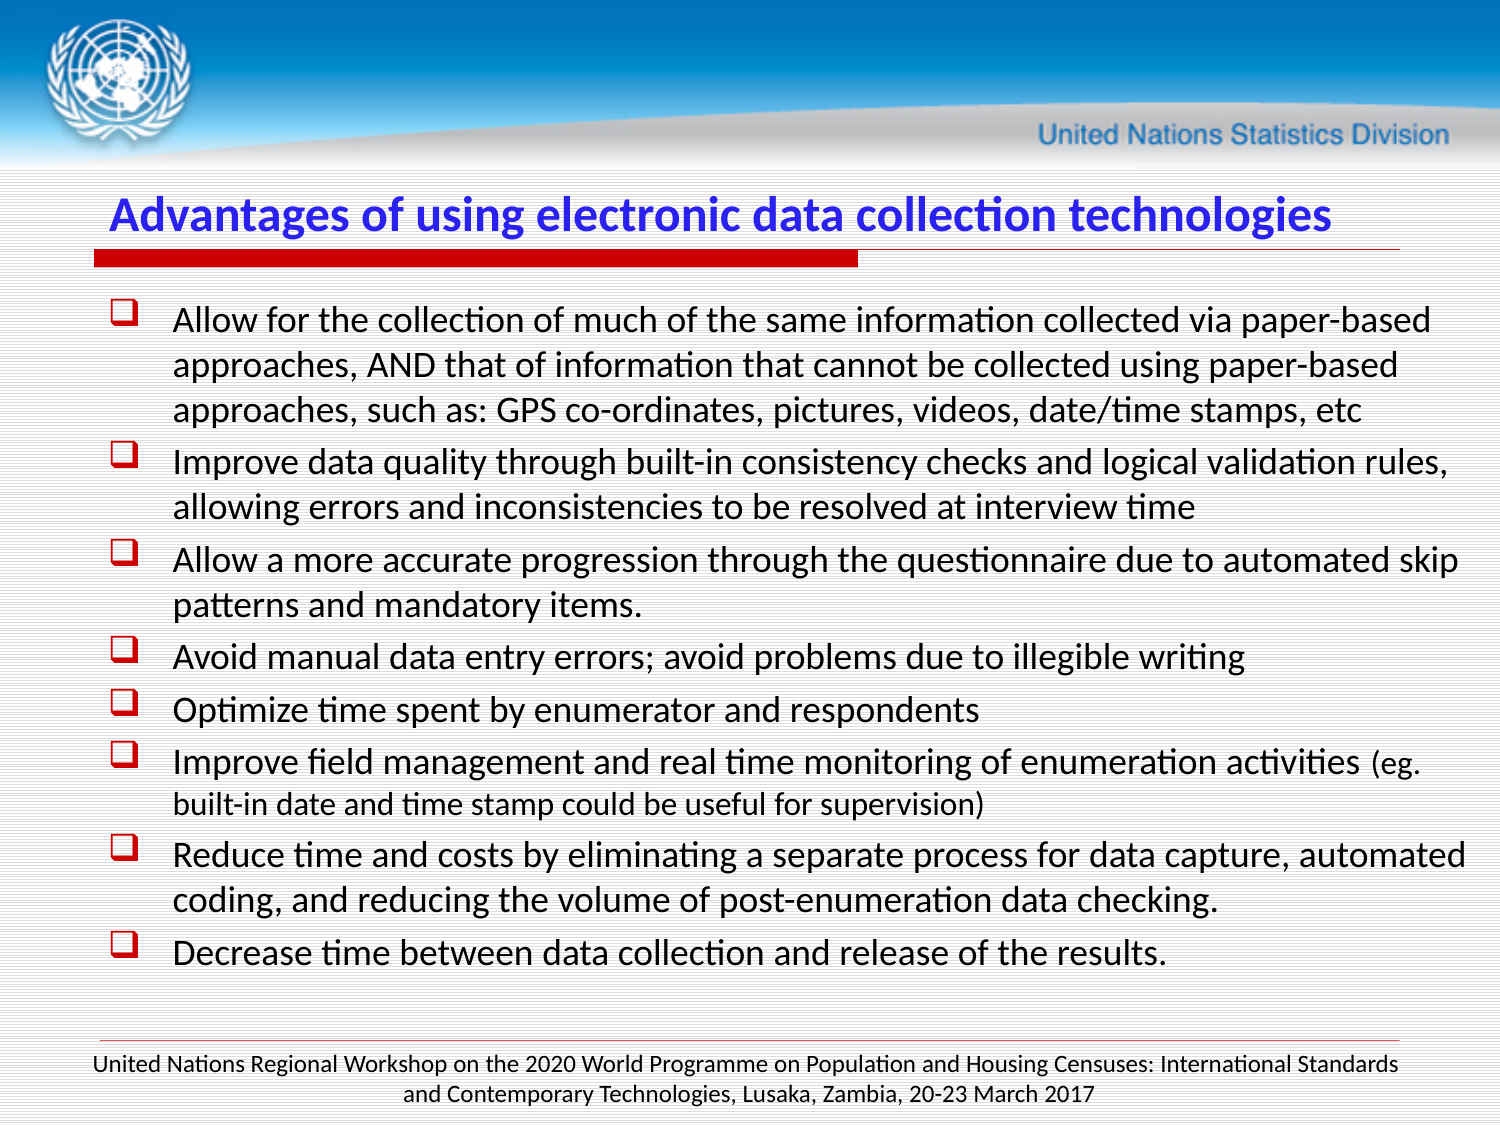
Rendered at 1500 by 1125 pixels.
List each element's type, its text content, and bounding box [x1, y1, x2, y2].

list Allow for the collection of much of the same information collected via paper-based approaches, AND that of information that cannot be collected using paper-based approaches, such as: GPS co-ordinates, pictures, videos, date/time stamps, etc Improve data quality through built-in consistency checks and logical validation rules, allowing errors and inconsistencies to be resolved at interview time Allow a more accurate progression through the questionnaire due to automated skip patterns and mandatory items. Avoid manual data entry errors; avoid problems due to illegible writing Optimize time spent by enumerator and respondents Improve field management and real time monitoring of enumeration activities (eg. built-in date and time stamp could be useful for supervision) Reduce time and costs by eliminating a separate process for data capture, automated coding, and reducing the volume of post-enumeration data checking. Decrease time between data collection and release of the results. [92, 287, 1500, 1038]
title Advantages of using electronic data collection technologies [94, 168, 1407, 250]
picture [0, 0, 1500, 169]
